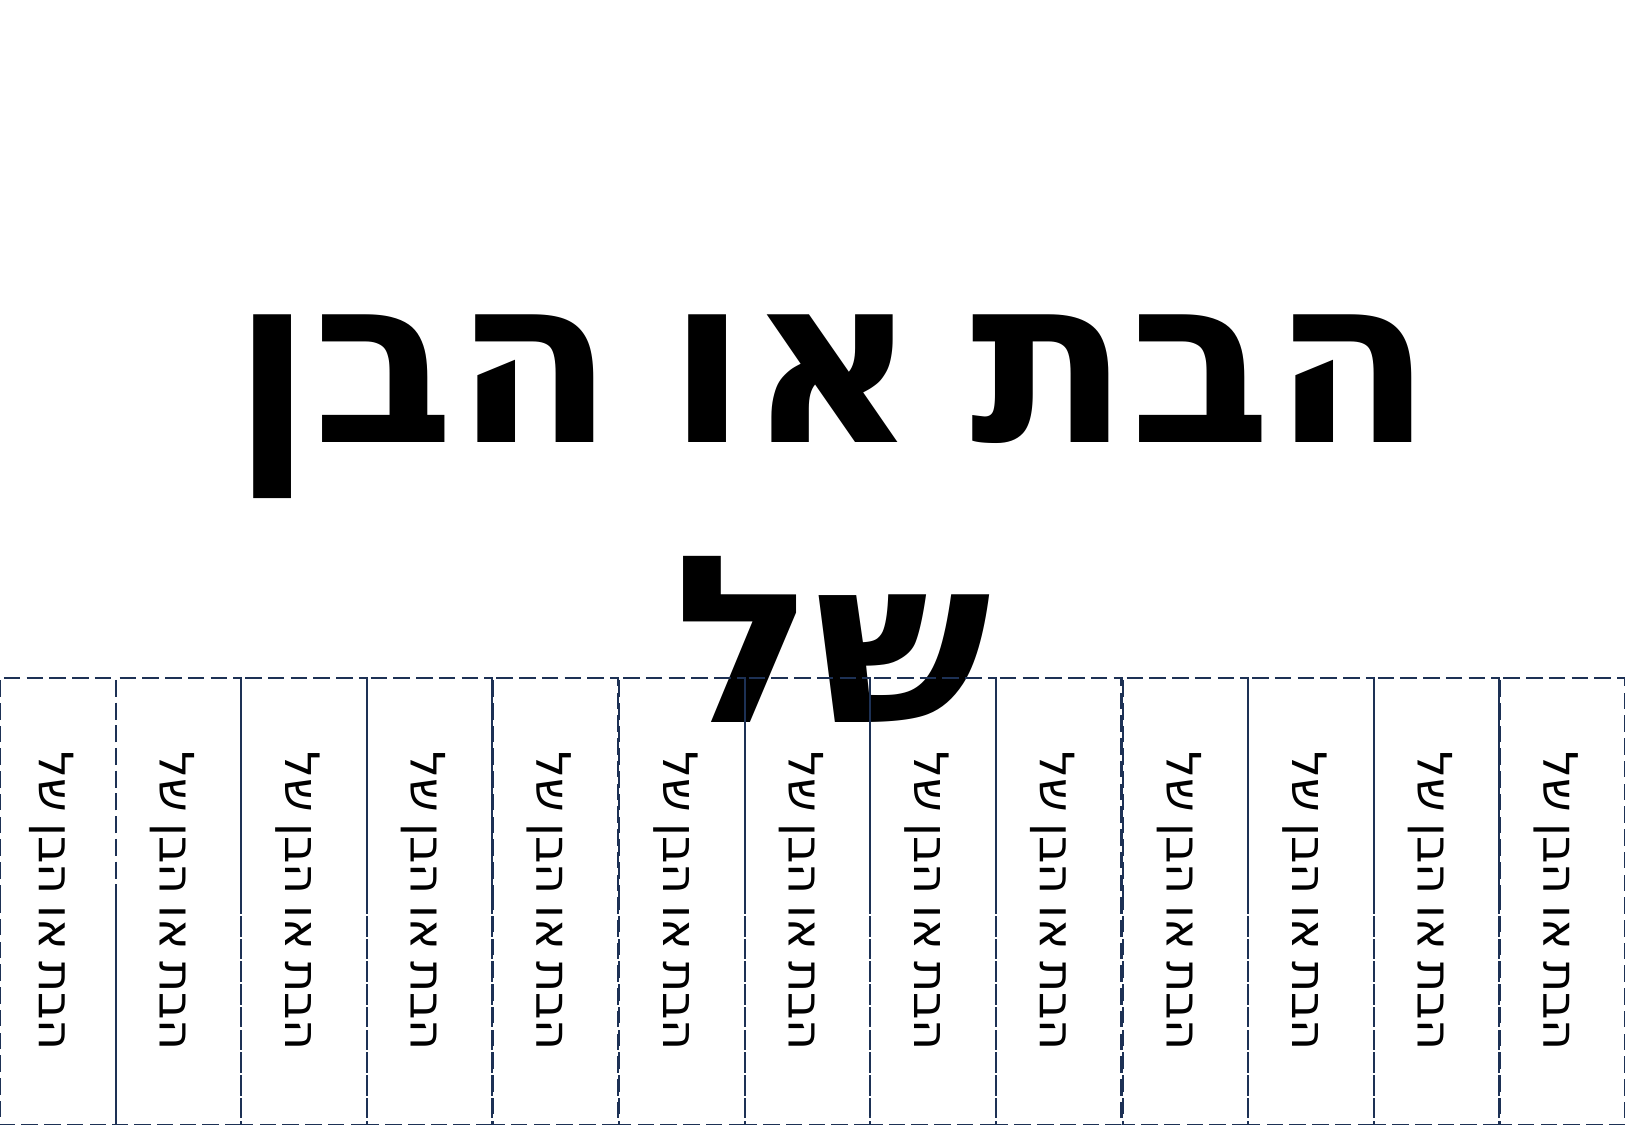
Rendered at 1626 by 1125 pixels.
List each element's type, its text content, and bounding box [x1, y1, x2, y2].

text_box הבת או הבן של [871, 677, 997, 1125]
text_box הבת או הבן של [1249, 677, 1375, 1125]
text_box הבת או הבן של [1500, 677, 1625, 1125]
text_box הבת או הבן של [116, 677, 242, 1125]
text_box הבת או הבן של [1374, 677, 1500, 1125]
text_box הבת או הבן של [1122, 677, 1249, 1125]
text_box הבת או הבן של [367, 677, 493, 1125]
text_box הבת או הבן של [83, 201, 1582, 777]
text_box הבת או הבן של [745, 677, 871, 1125]
text_box הבת או הבן של [996, 677, 1123, 1125]
text_box הבת או הבן של [619, 677, 746, 1125]
text_box הבת או הבן של [242, 677, 368, 1125]
text_box הבת או הבן של [493, 677, 619, 1125]
text_box הבת או הבן של [0, 677, 117, 1125]
